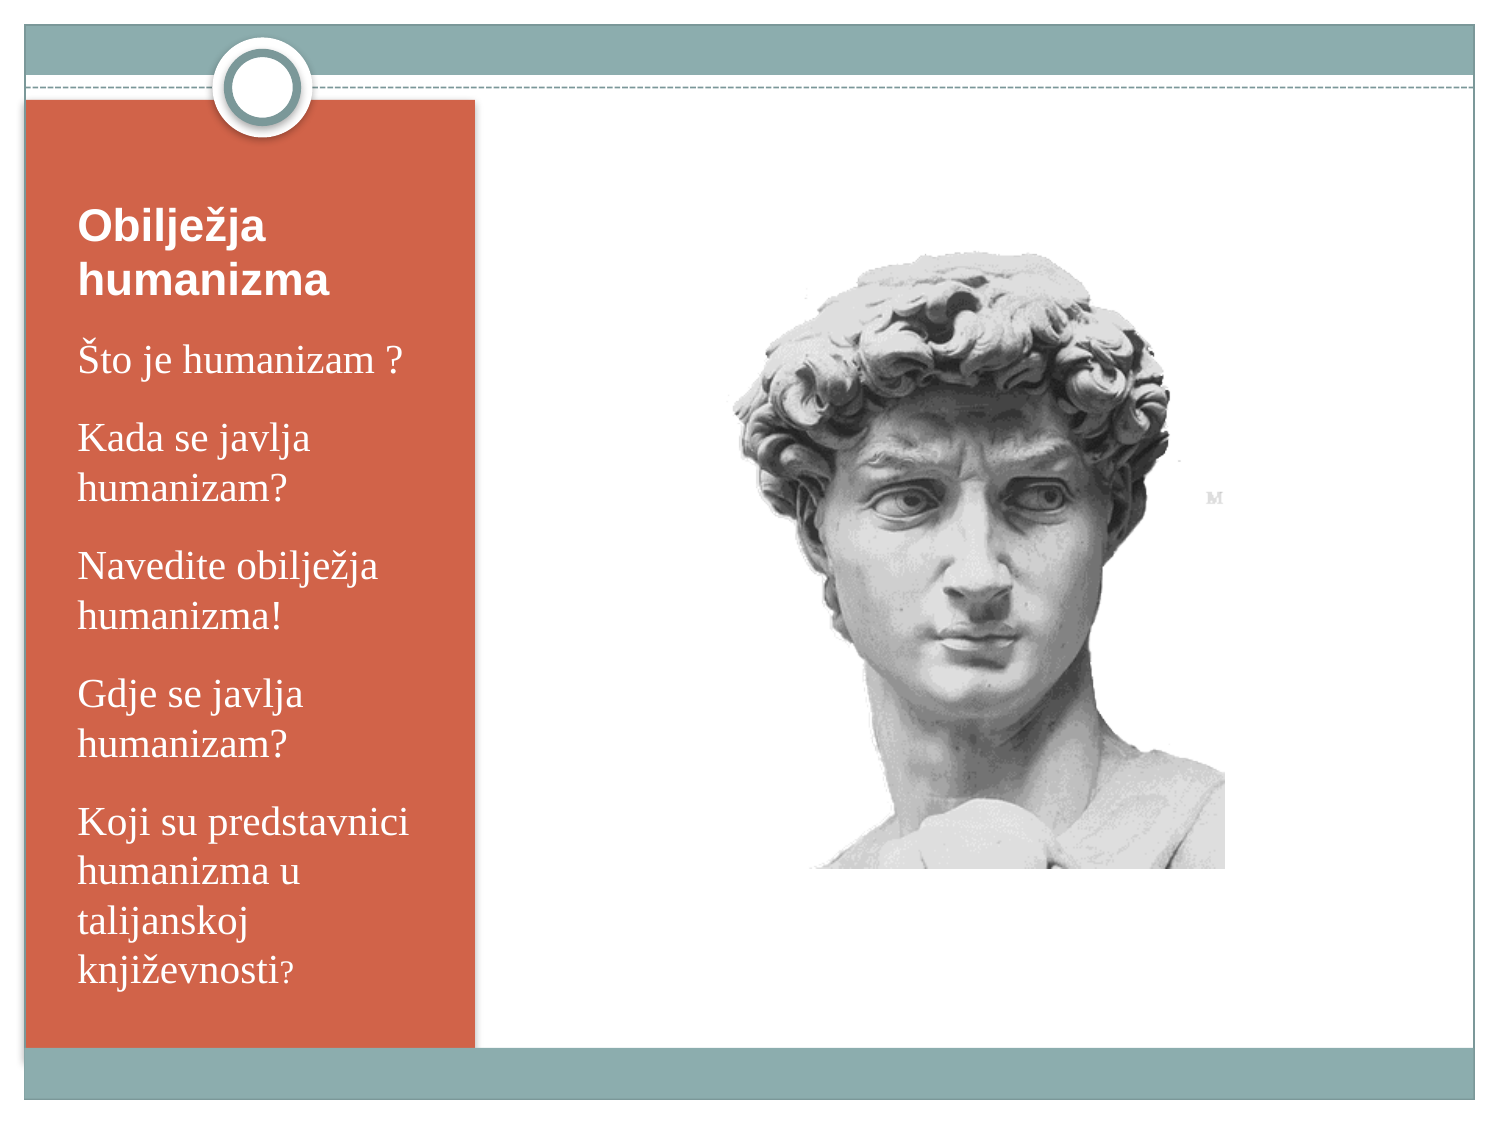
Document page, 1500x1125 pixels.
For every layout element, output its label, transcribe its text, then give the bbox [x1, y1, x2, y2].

list Što je humanizam ? Kada se javlja humanizam? Navedite obilježja humanizma! Gdje se javlja humanizam? Koji su predstavnici humanizma u talijanskoj književnosti? [62, 324, 450, 1005]
title Obilježja humanizma [62, 149, 450, 313]
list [724, 243, 1226, 869]
